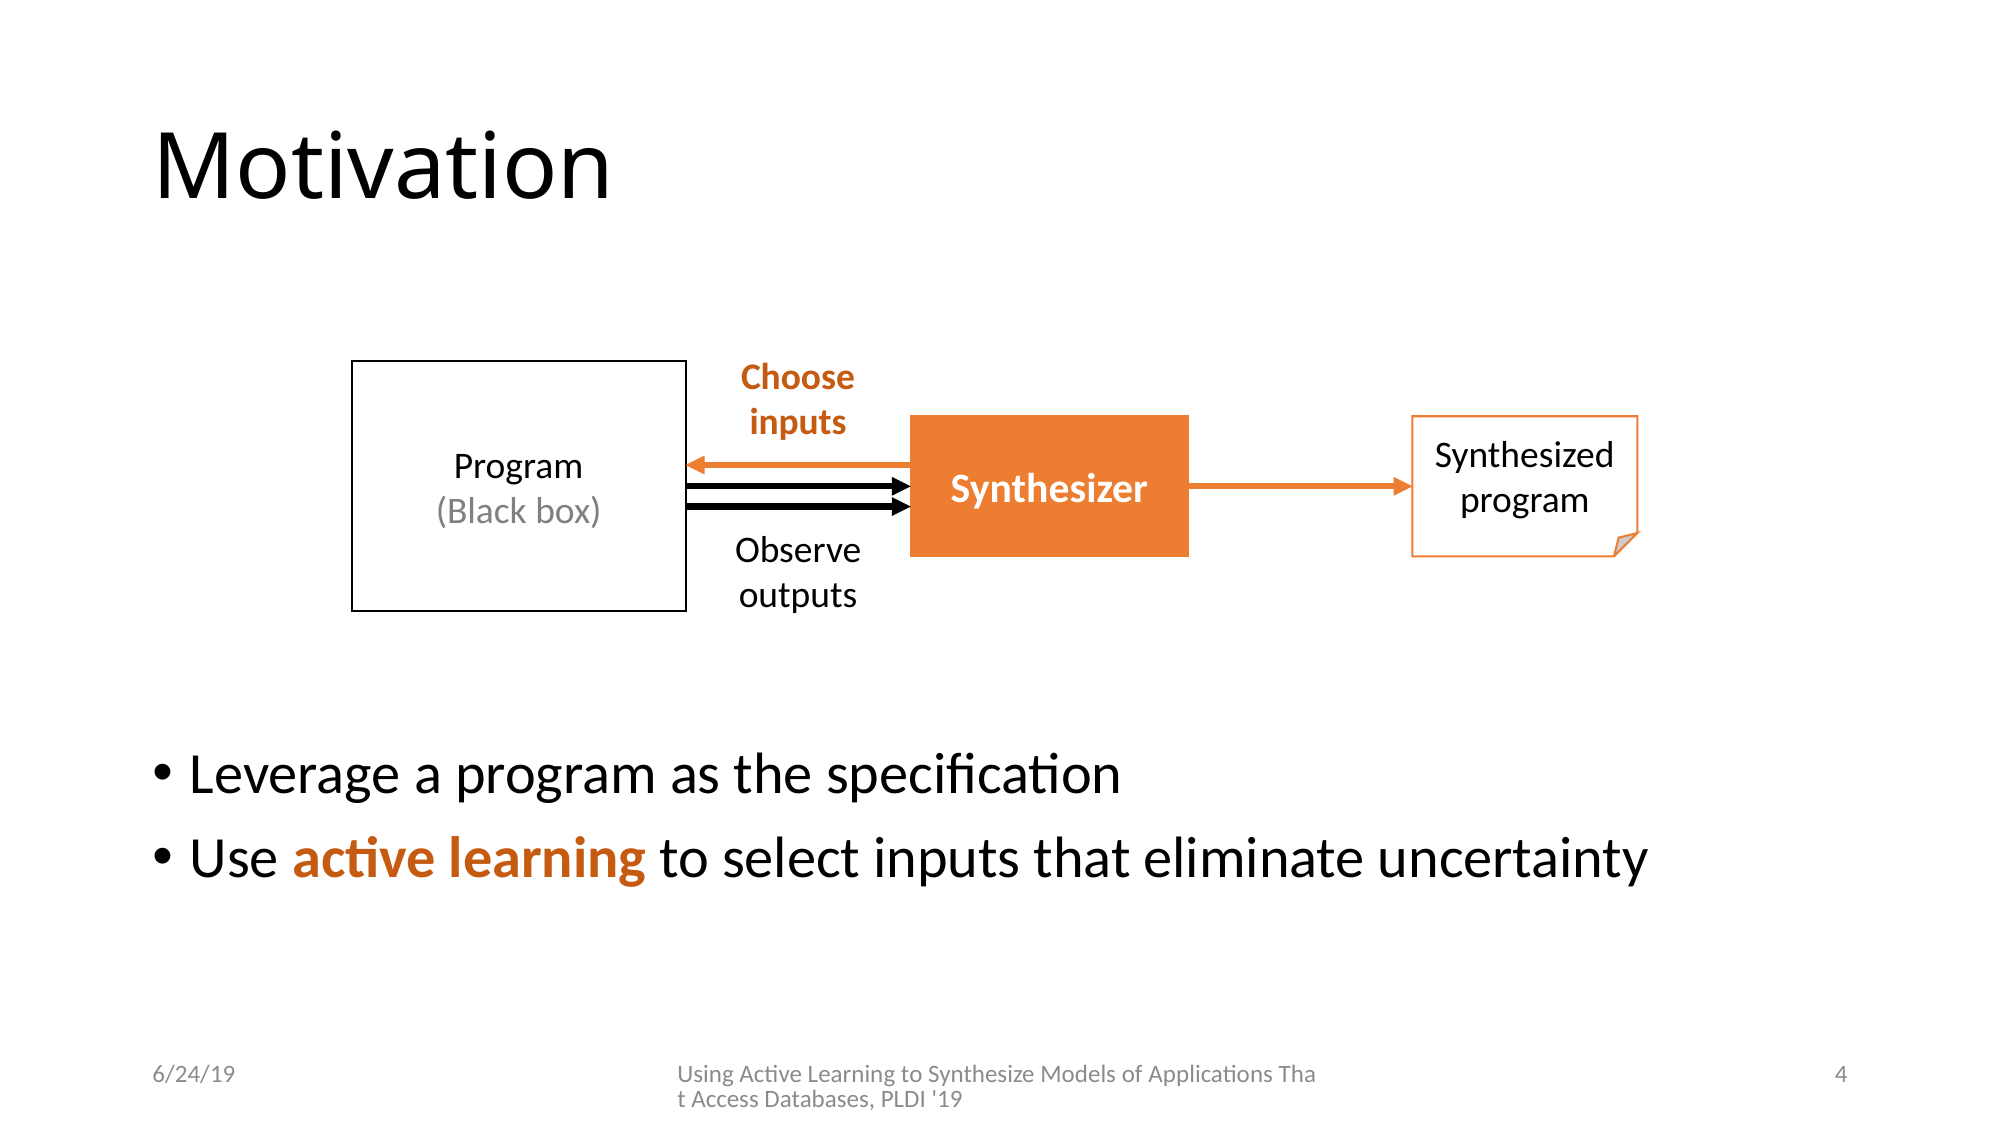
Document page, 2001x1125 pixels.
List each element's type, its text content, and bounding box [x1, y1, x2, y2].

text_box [685, 487, 911, 507]
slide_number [137, 1042, 588, 1103]
text_box Choose inputs [721, 344, 876, 449]
table_cell 3 [1617, 536, 1631, 550]
slide_number 4 [1412, 1042, 1863, 1103]
title Motivation [137, 59, 1863, 278]
footer Using Active Learning to Synthesize Models of Applications That Access Databases, PLDI '19 [662, 1042, 1338, 1103]
list Leverage a program as the specification Use active learning to select inputs that eliminate uncertainty [137, 735, 1863, 1014]
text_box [685, 464, 911, 486]
text_box Synthesizer [910, 415, 1189, 557]
text_box Program (Black box) [351, 360, 687, 612]
text_box Observe outputs [703, 517, 893, 622]
text_box Synthesized program [1411, 415, 1641, 558]
